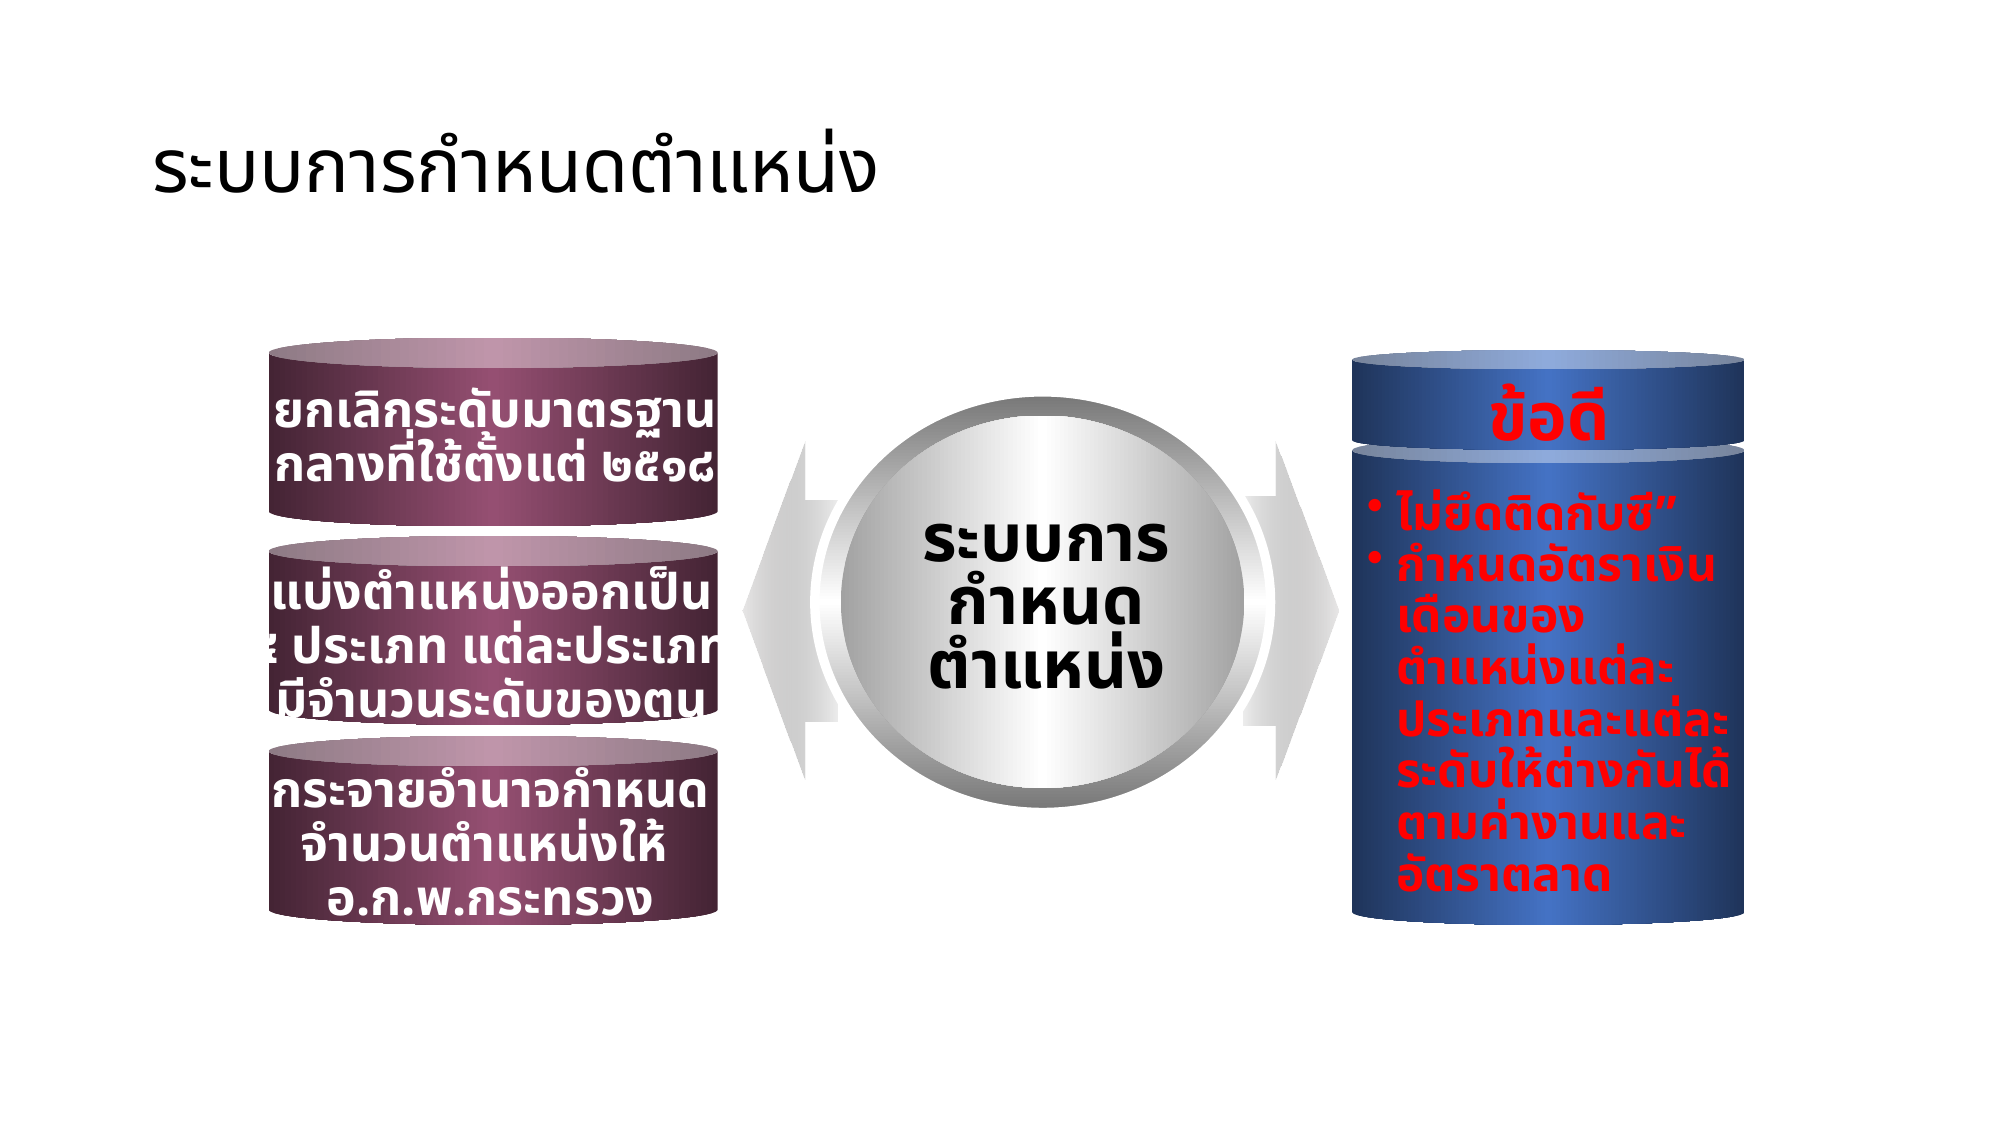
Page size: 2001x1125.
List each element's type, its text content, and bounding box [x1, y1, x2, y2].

text_box กระจายอำนาจกำหนด จำนวนตำแหน่งให้ อ.ก.พ.กระทรวง [256, 757, 724, 934]
text_box [268, 736, 474, 757]
text_box [268, 500, 718, 527]
text_box ไม่ยึดติดกับซี” กำหนดอัตราเงินเดือนของตำแหน่งแต่ละประเภทและแต่ละระดับให้ต่างกันได้ตามค่างานและอัตราตลาด [1352, 474, 1759, 909]
text_box ยกเลิกระดับมาตรฐาน กลางที่ใช้ตั้งแต่ ๒๕๑๘ [258, 377, 732, 500]
text_box [1243, 441, 1338, 780]
text_box [512, 736, 718, 757]
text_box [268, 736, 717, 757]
text_box [814, 391, 1271, 813]
text_box [1625, 445, 1745, 462]
text_box [268, 337, 718, 377]
text_box [1352, 350, 1745, 450]
text_box [268, 535, 718, 558]
title ระบบการกำหนดตำแหน่ง [137, 59, 1863, 278]
text_box [746, 441, 838, 780]
text_box แบ่งตำแหน่งออกเป็น ๔ ประเภท แต่ละประเภท มีจำนวนระดับของตน [237, 558, 746, 736]
text_box [1352, 445, 1745, 474]
text_box [1352, 445, 1473, 462]
text_box ข้อดี [1473, 375, 1625, 463]
text_box [840, 415, 1245, 788]
text_box [1352, 350, 1743, 369]
text_box [268, 535, 717, 558]
text_box ระบบการ กำหนด ตำแหน่ง [907, 502, 1186, 710]
text_box ในทางบริหาร [270, 337, 717, 367]
text_box [1352, 909, 1745, 925]
